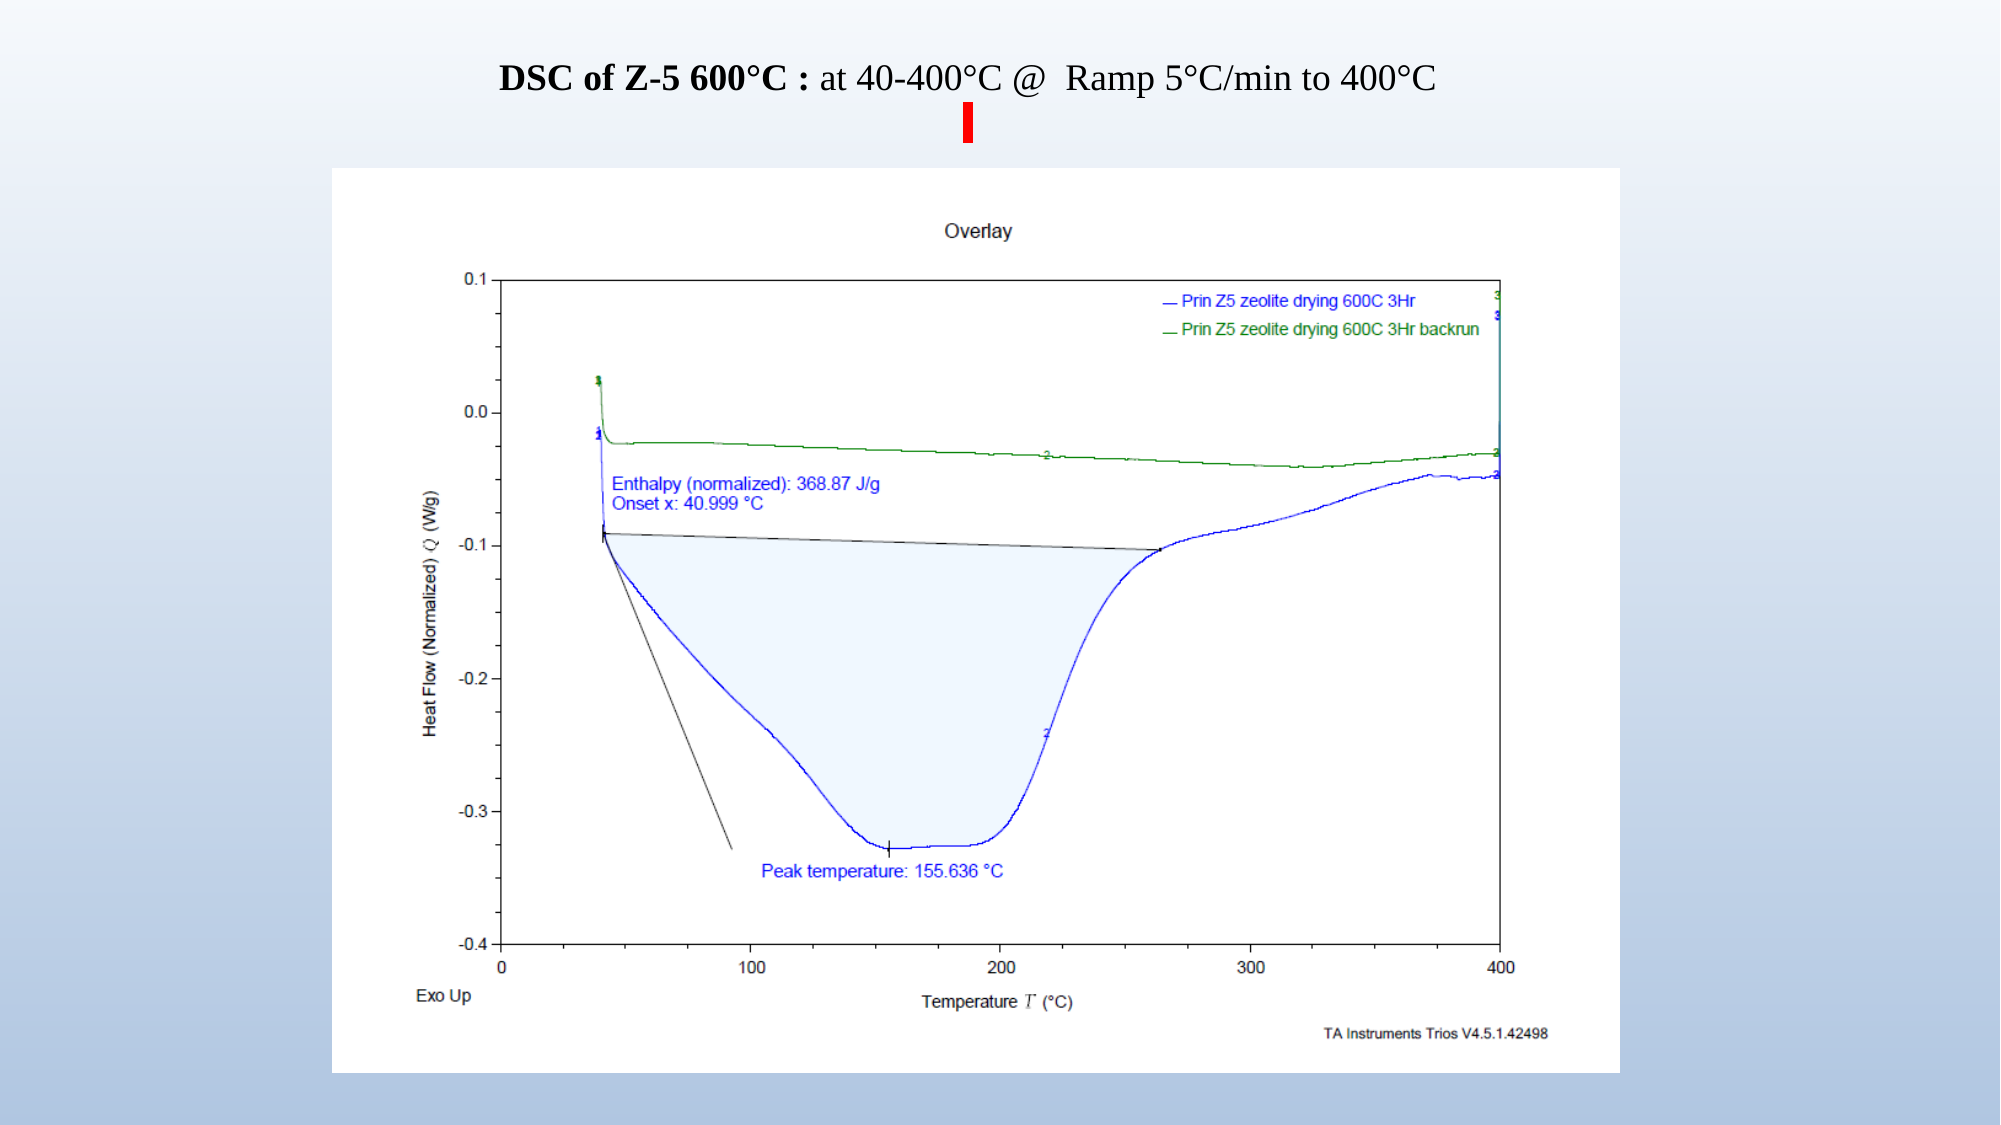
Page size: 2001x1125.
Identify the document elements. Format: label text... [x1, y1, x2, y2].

text_box DSC of Z-5 600°C : at 40-400°C @ Ramp 5°C/min to 400°C [311, 45, 1625, 150]
picture [332, 168, 1620, 1073]
